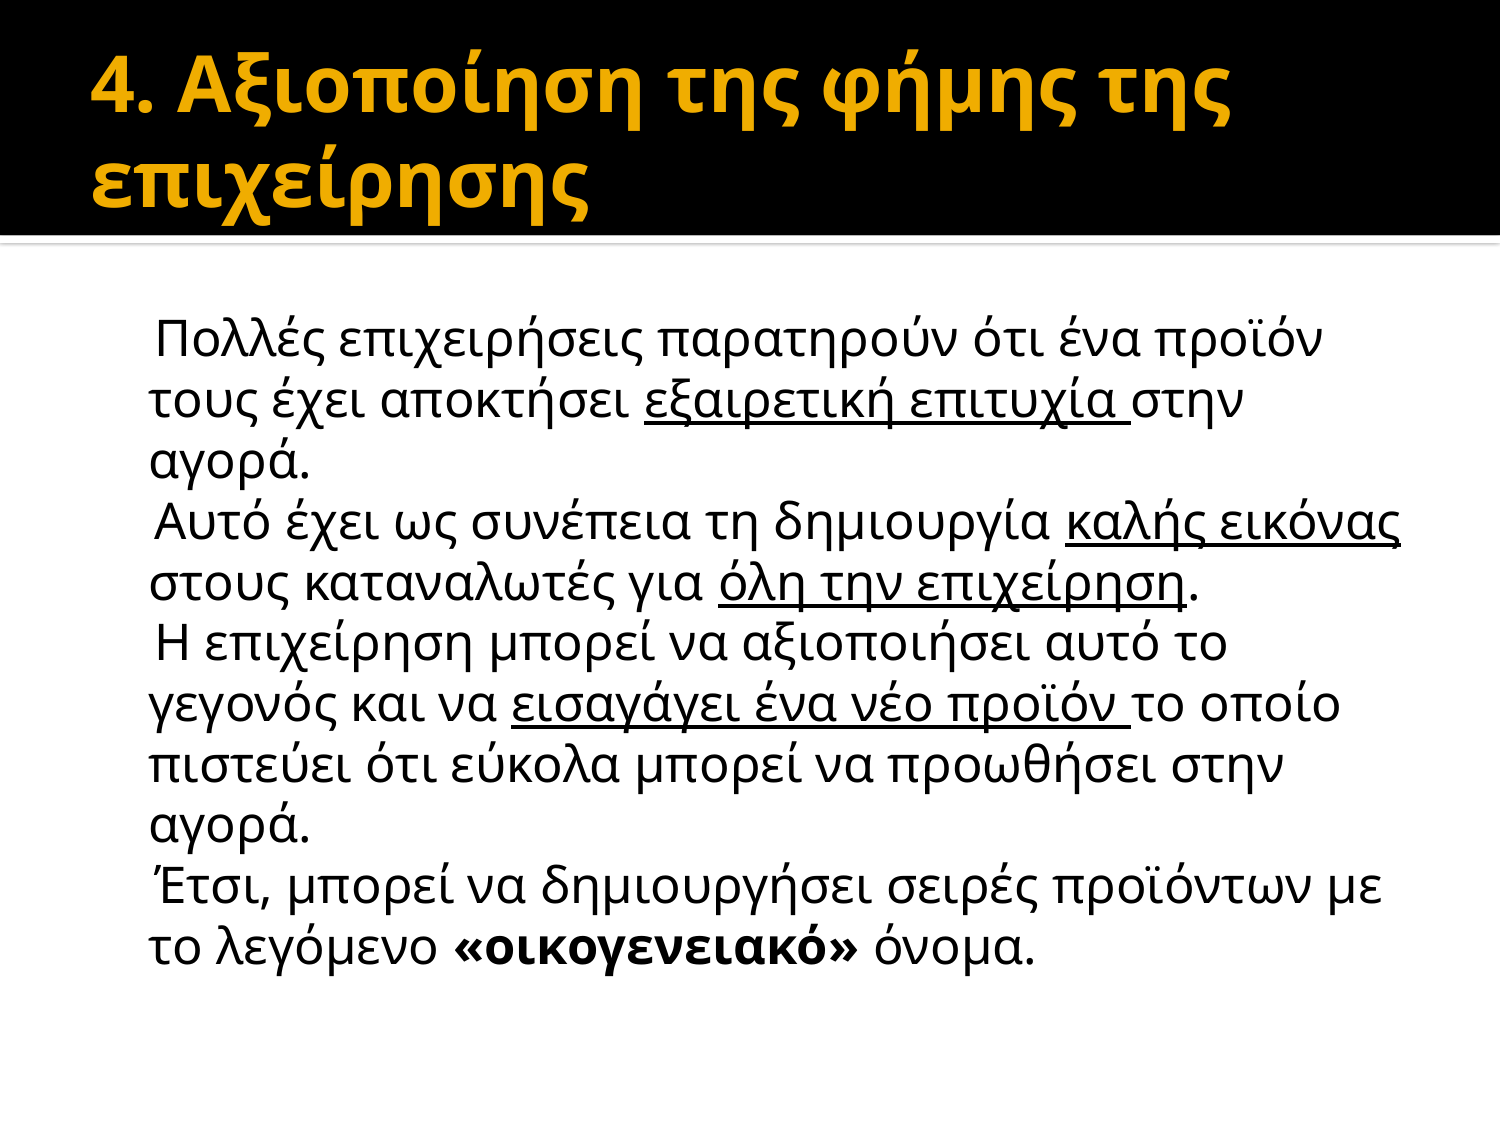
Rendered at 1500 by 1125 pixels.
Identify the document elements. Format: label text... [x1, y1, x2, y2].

list Πολλές επιχειρήσεις παρατηρούν ότι ένα προϊόν τους έχει αποκτήσει εξαιρετική επιτυχία στην αγορά. Αυτό έχει ως συνέπεια τη δημιουργία καλής εικόνας στους καταναλωτές για όλη την επιχείρηση. Η επιχείρηση μπορεί να αξιοποιήσει αυτό το γεγονός και να εισαγάγει ένα νέο προϊόν το οποίο πιστεύει ότι εύκολα μπορεί να προωθήσει στην αγορά. Έτσι, μπορεί να δημιουργήσει σειρές προϊόντων με το λεγόμενο «οικογενειακό» όνομα. [75, 291, 1425, 1050]
title 4. Αξιοποίηση της φήμης της επιχείρησης [75, 25, 1425, 231]
